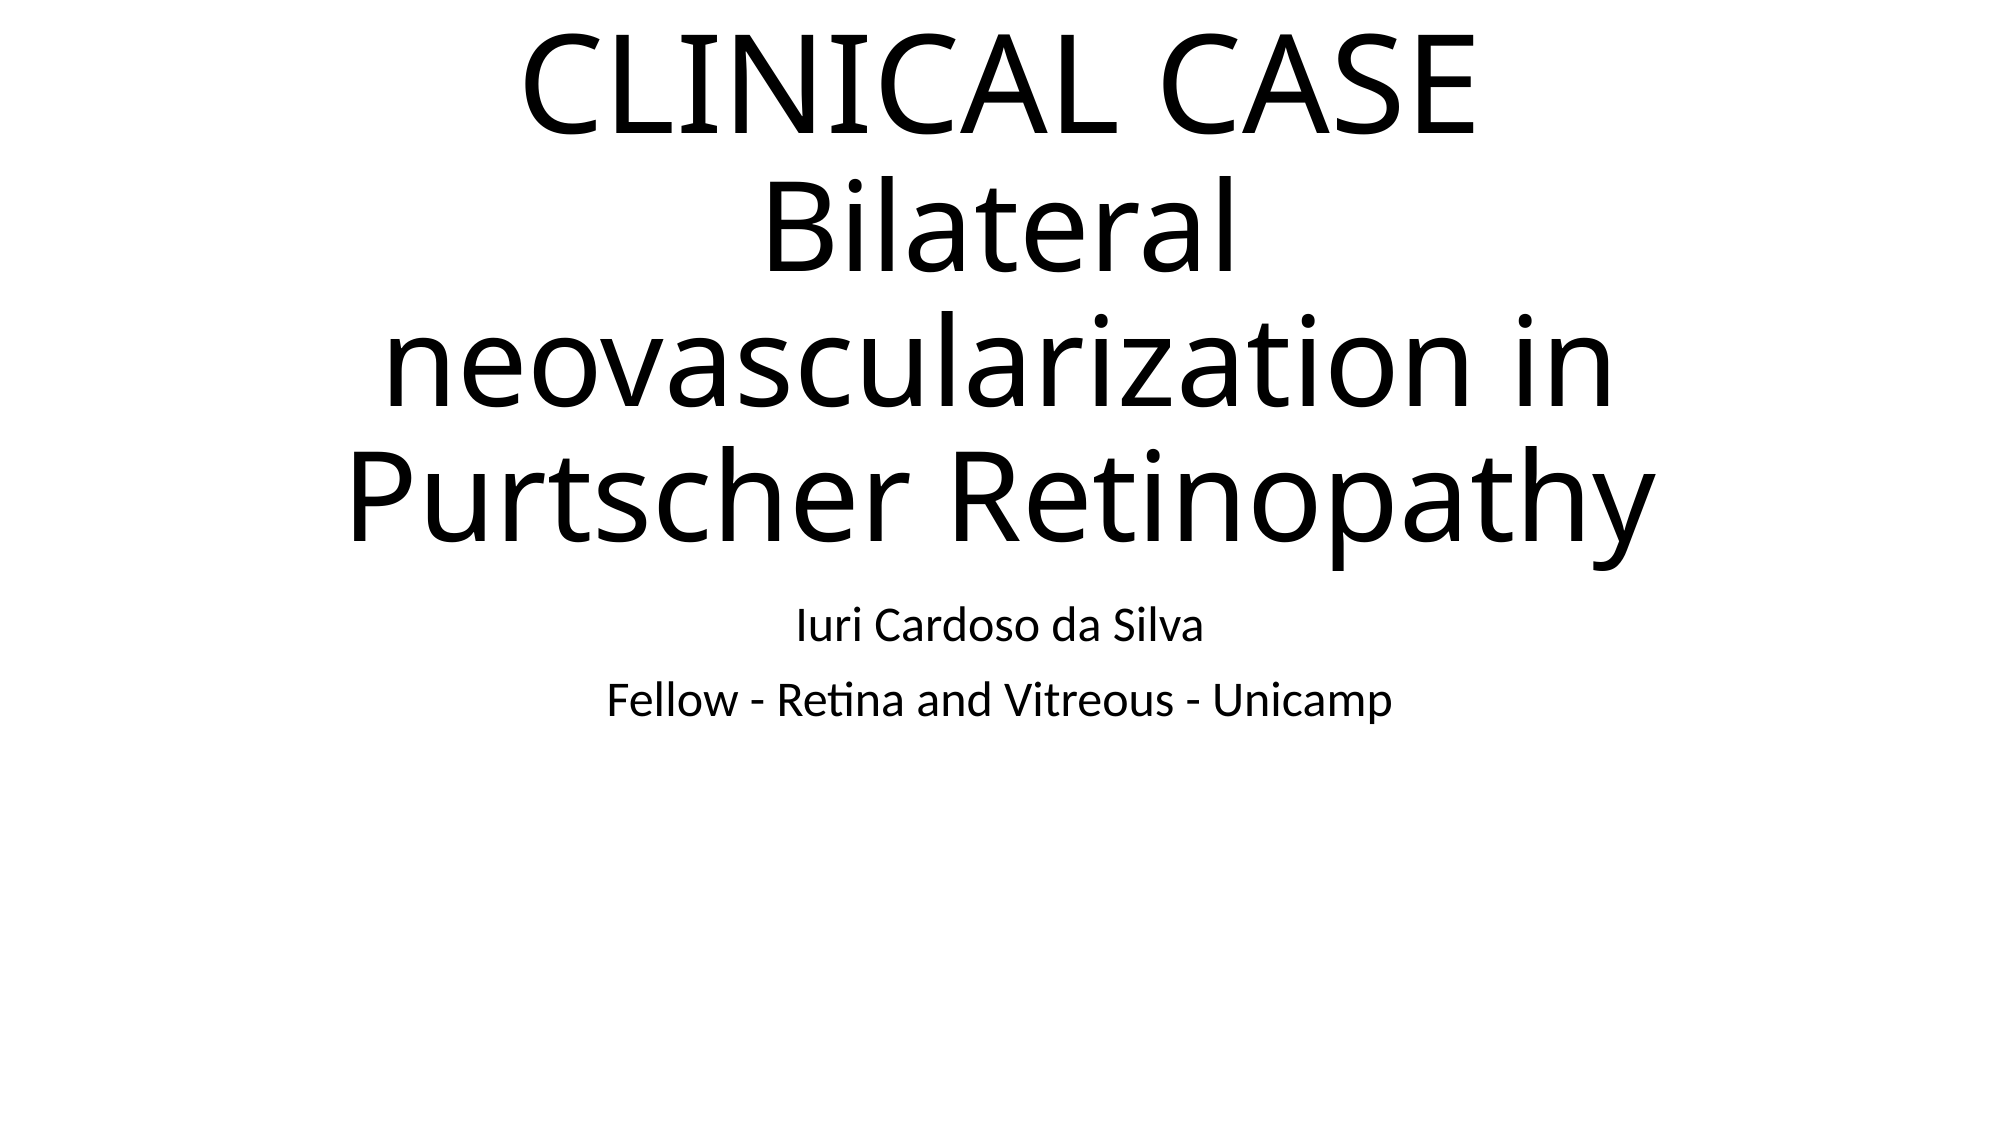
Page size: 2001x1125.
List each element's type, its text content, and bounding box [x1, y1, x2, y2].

subtitle Iuri Cardoso da Silva Fellow - Retina and Vitreous - Unicamp [249, 590, 1750, 863]
title CLINICAL CASE Bilateral neovascularization in Purtscher Retinopathy [249, 0, 1750, 576]
